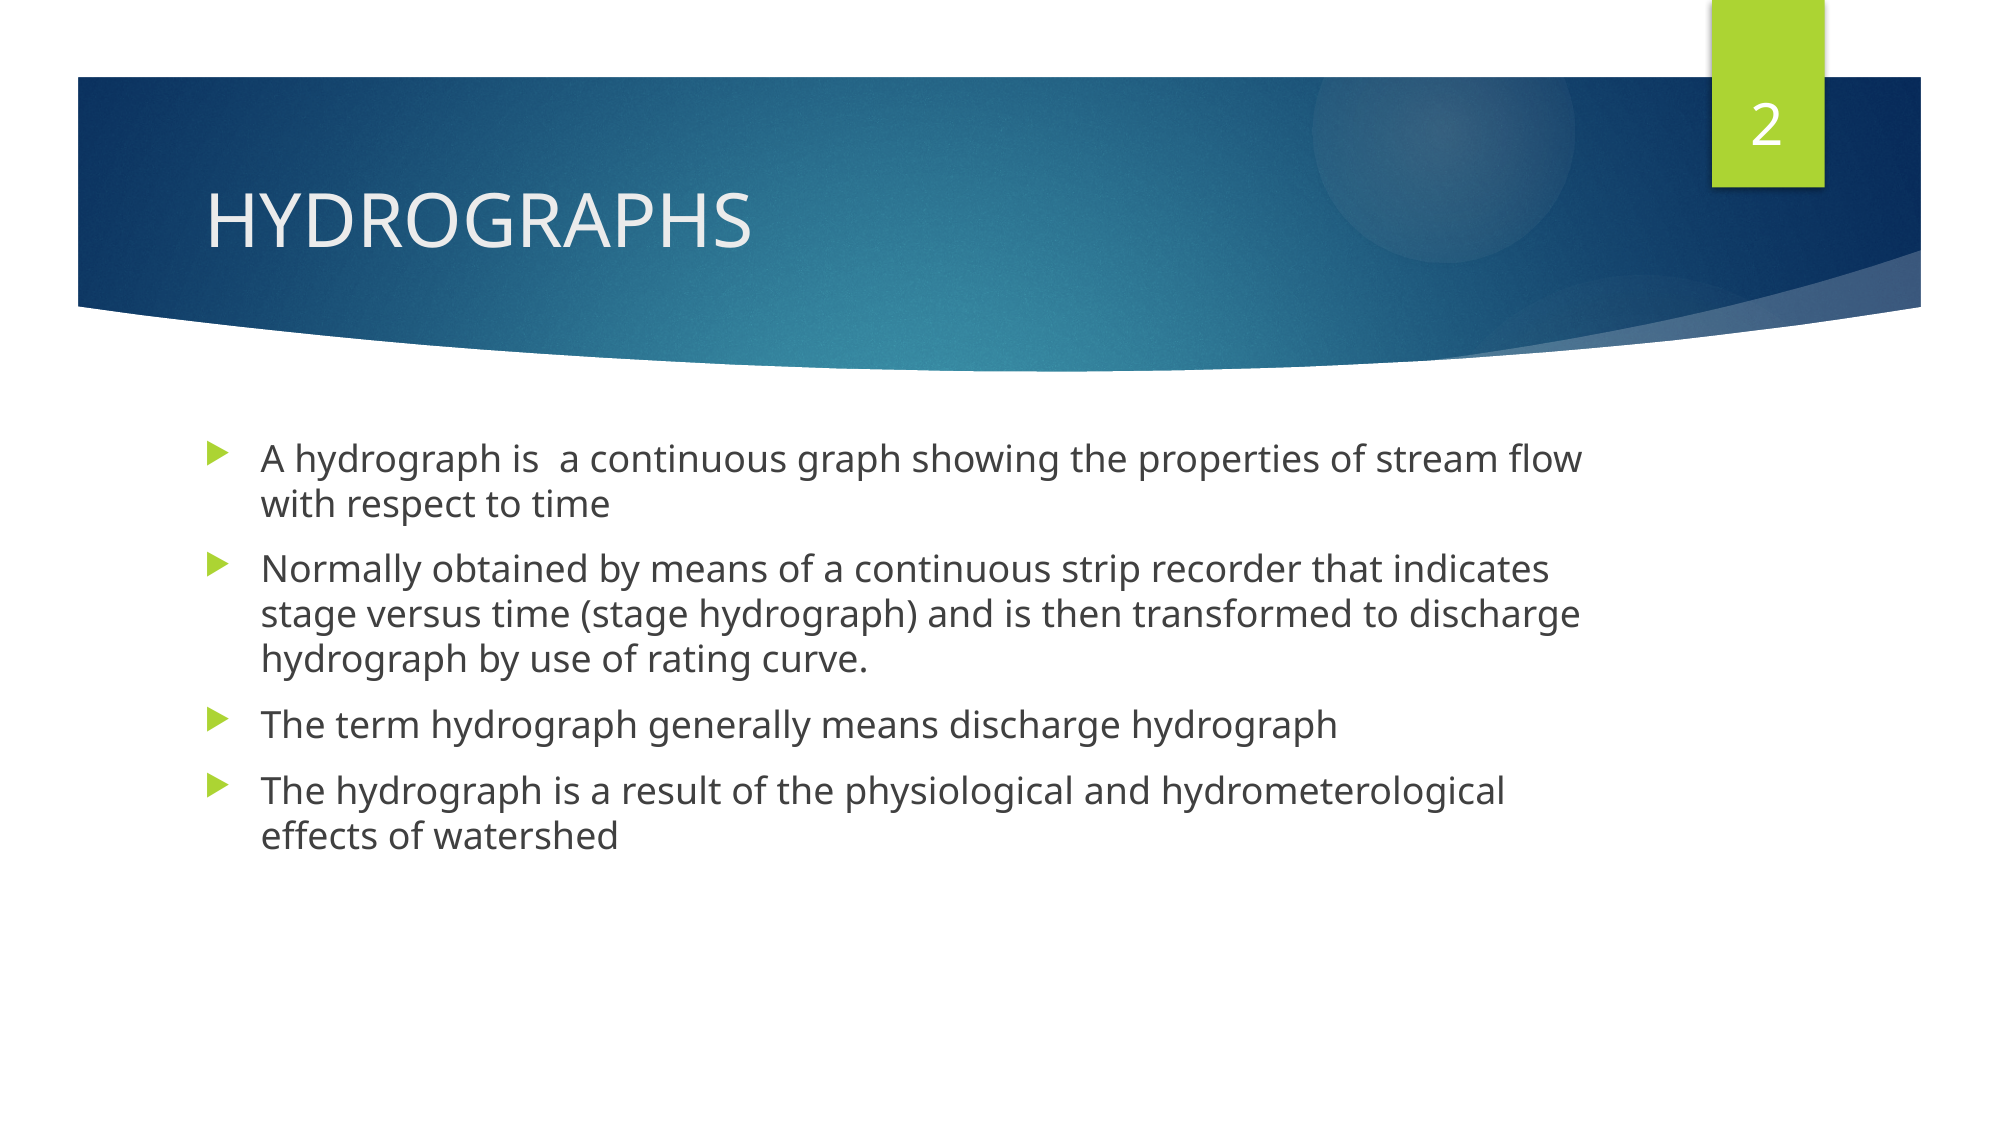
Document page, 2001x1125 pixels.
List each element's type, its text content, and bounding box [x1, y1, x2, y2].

title HYDROGRAPHS [189, 159, 1627, 276]
slide_number 2 [1698, 48, 1836, 175]
list A hydrograph is a continuous graph showing the properties of stream flow with respect to time Normally obtained by means of a continuous strip recorder that indicates stage versus time (stage hydrograph) and is then transformed to discharge hydrograph by use of rating curve. The term hydrograph generally means discharge hydrograph The hydrograph is a result of the physiological and hydrometerological effects of watershed [189, 427, 1627, 988]
